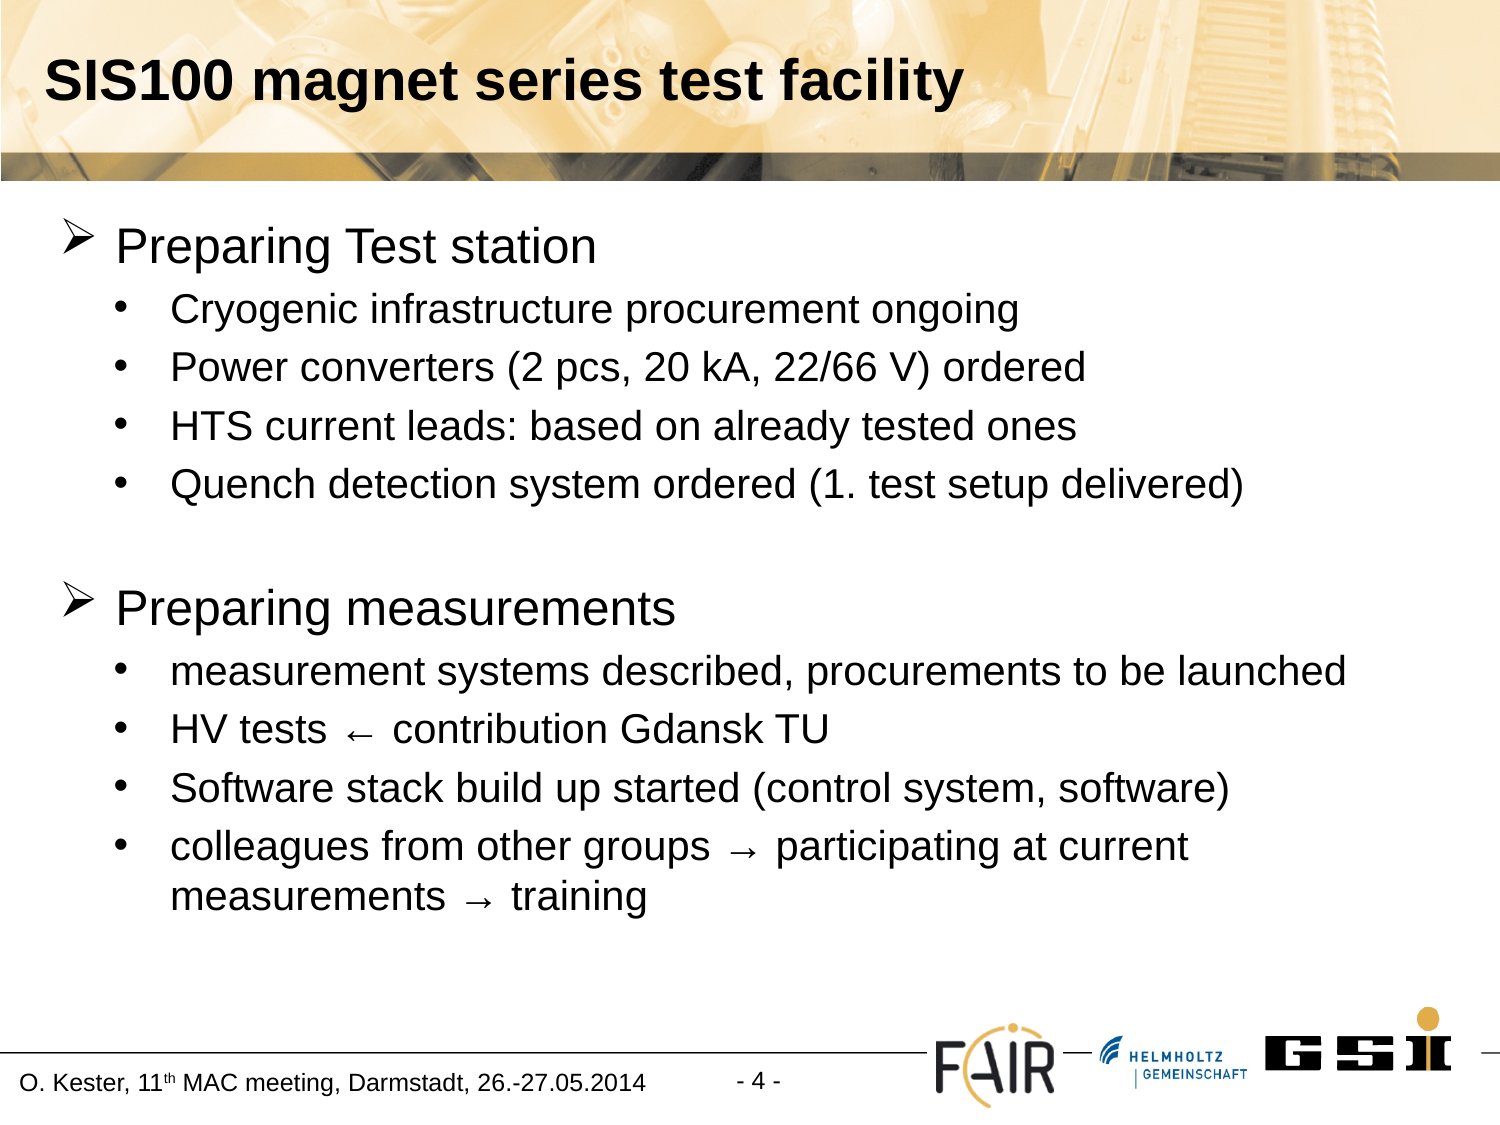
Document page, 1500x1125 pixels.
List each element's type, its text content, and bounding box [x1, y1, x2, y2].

picture [0, 1003, 1500, 1108]
picture [1, 0, 1500, 181]
title SIS100 magnet series test facility [29, 30, 1500, 125]
text_box Preparing Test station Cryogenic infrastructure procurement ongoing Power converters (2 pcs, 20 kA, 22/66 V) ordered HTS current leads: based on already tested ones Quench detection system ordered (1. test setup delivered) Preparing measurements measurement systems described, procurements to be launched HV tests ← contribution Gdansk TU Software stack build up started (control system, software) colleagues from other groups → participating at current measurements → training [44, 205, 1456, 938]
